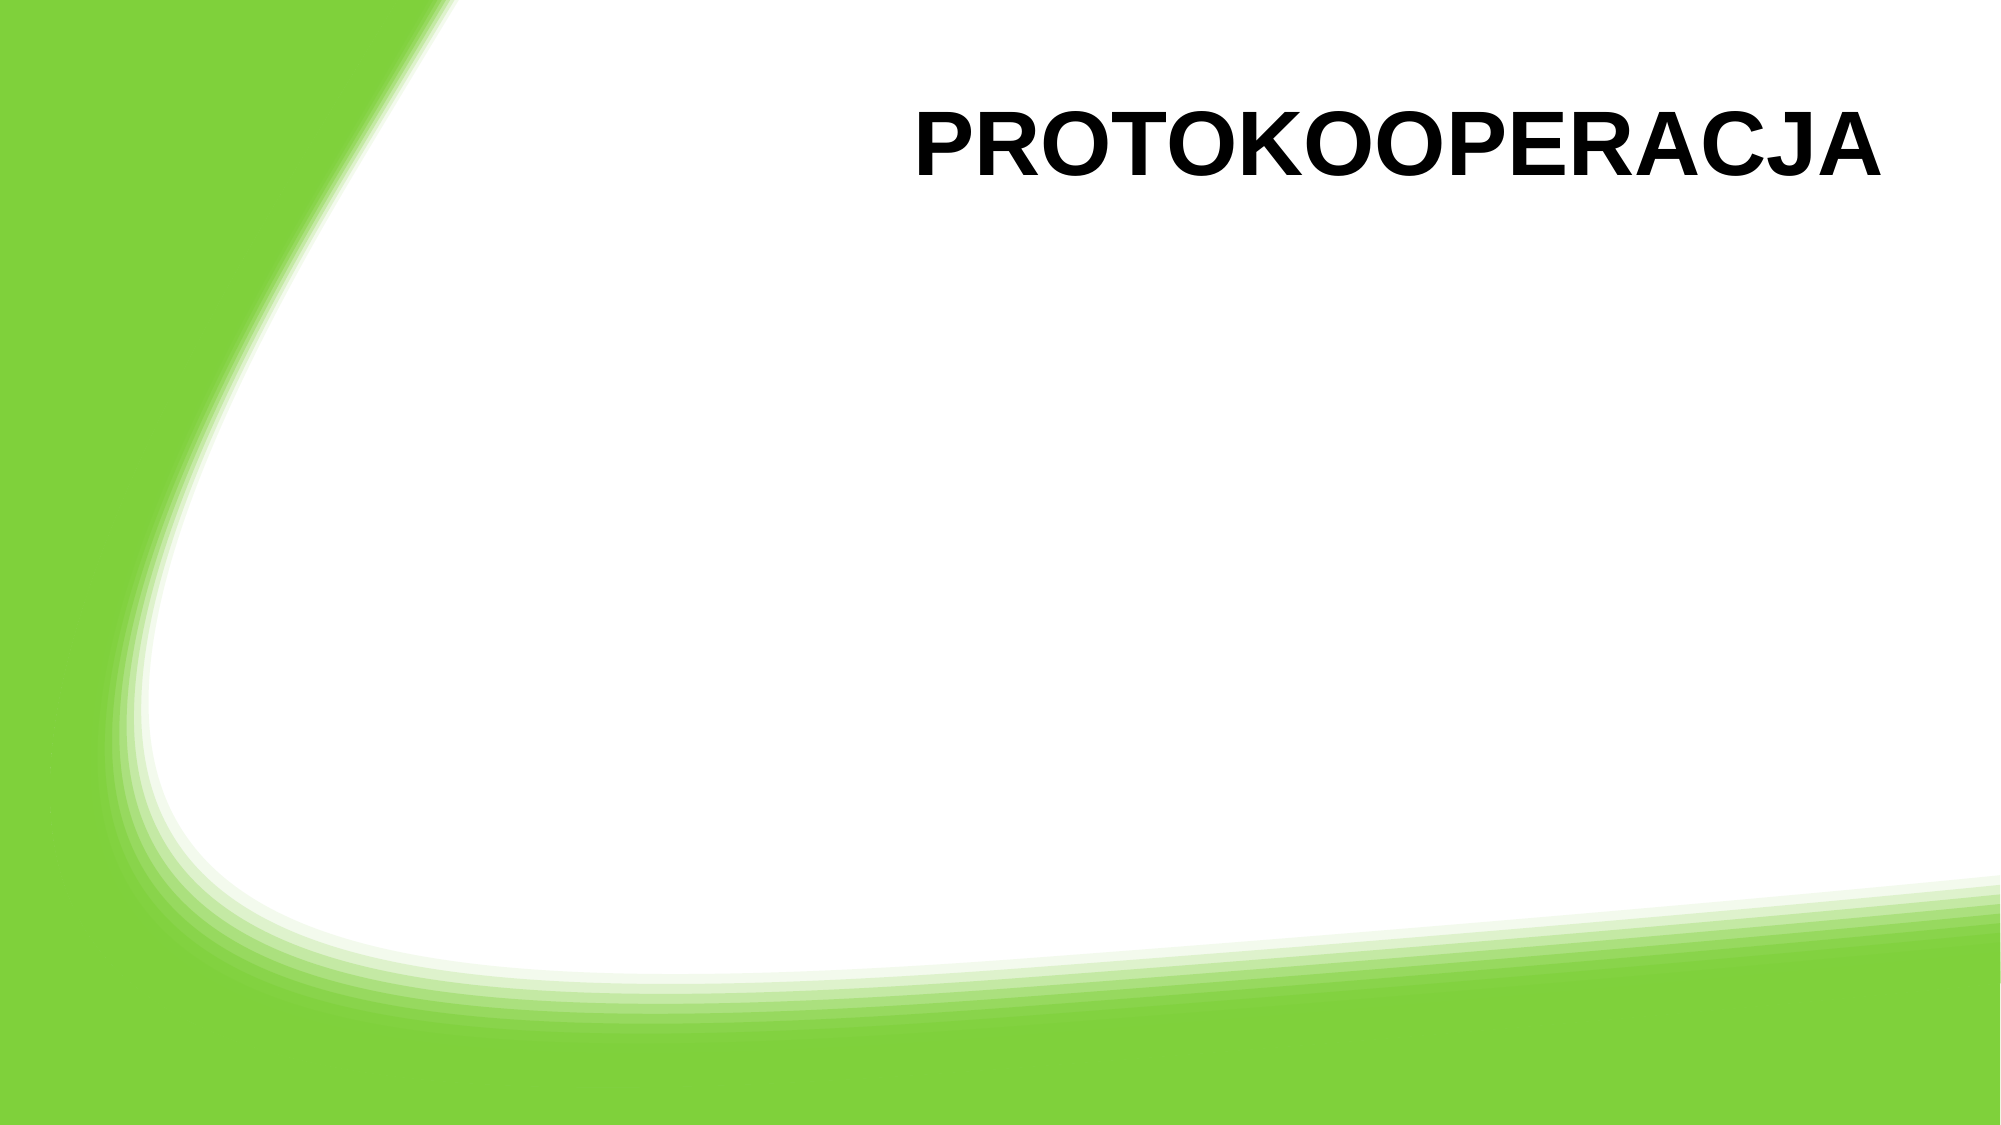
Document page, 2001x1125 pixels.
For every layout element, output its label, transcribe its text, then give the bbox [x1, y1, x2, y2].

title PROTOKOOPERACJA [259, 45, 1900, 233]
